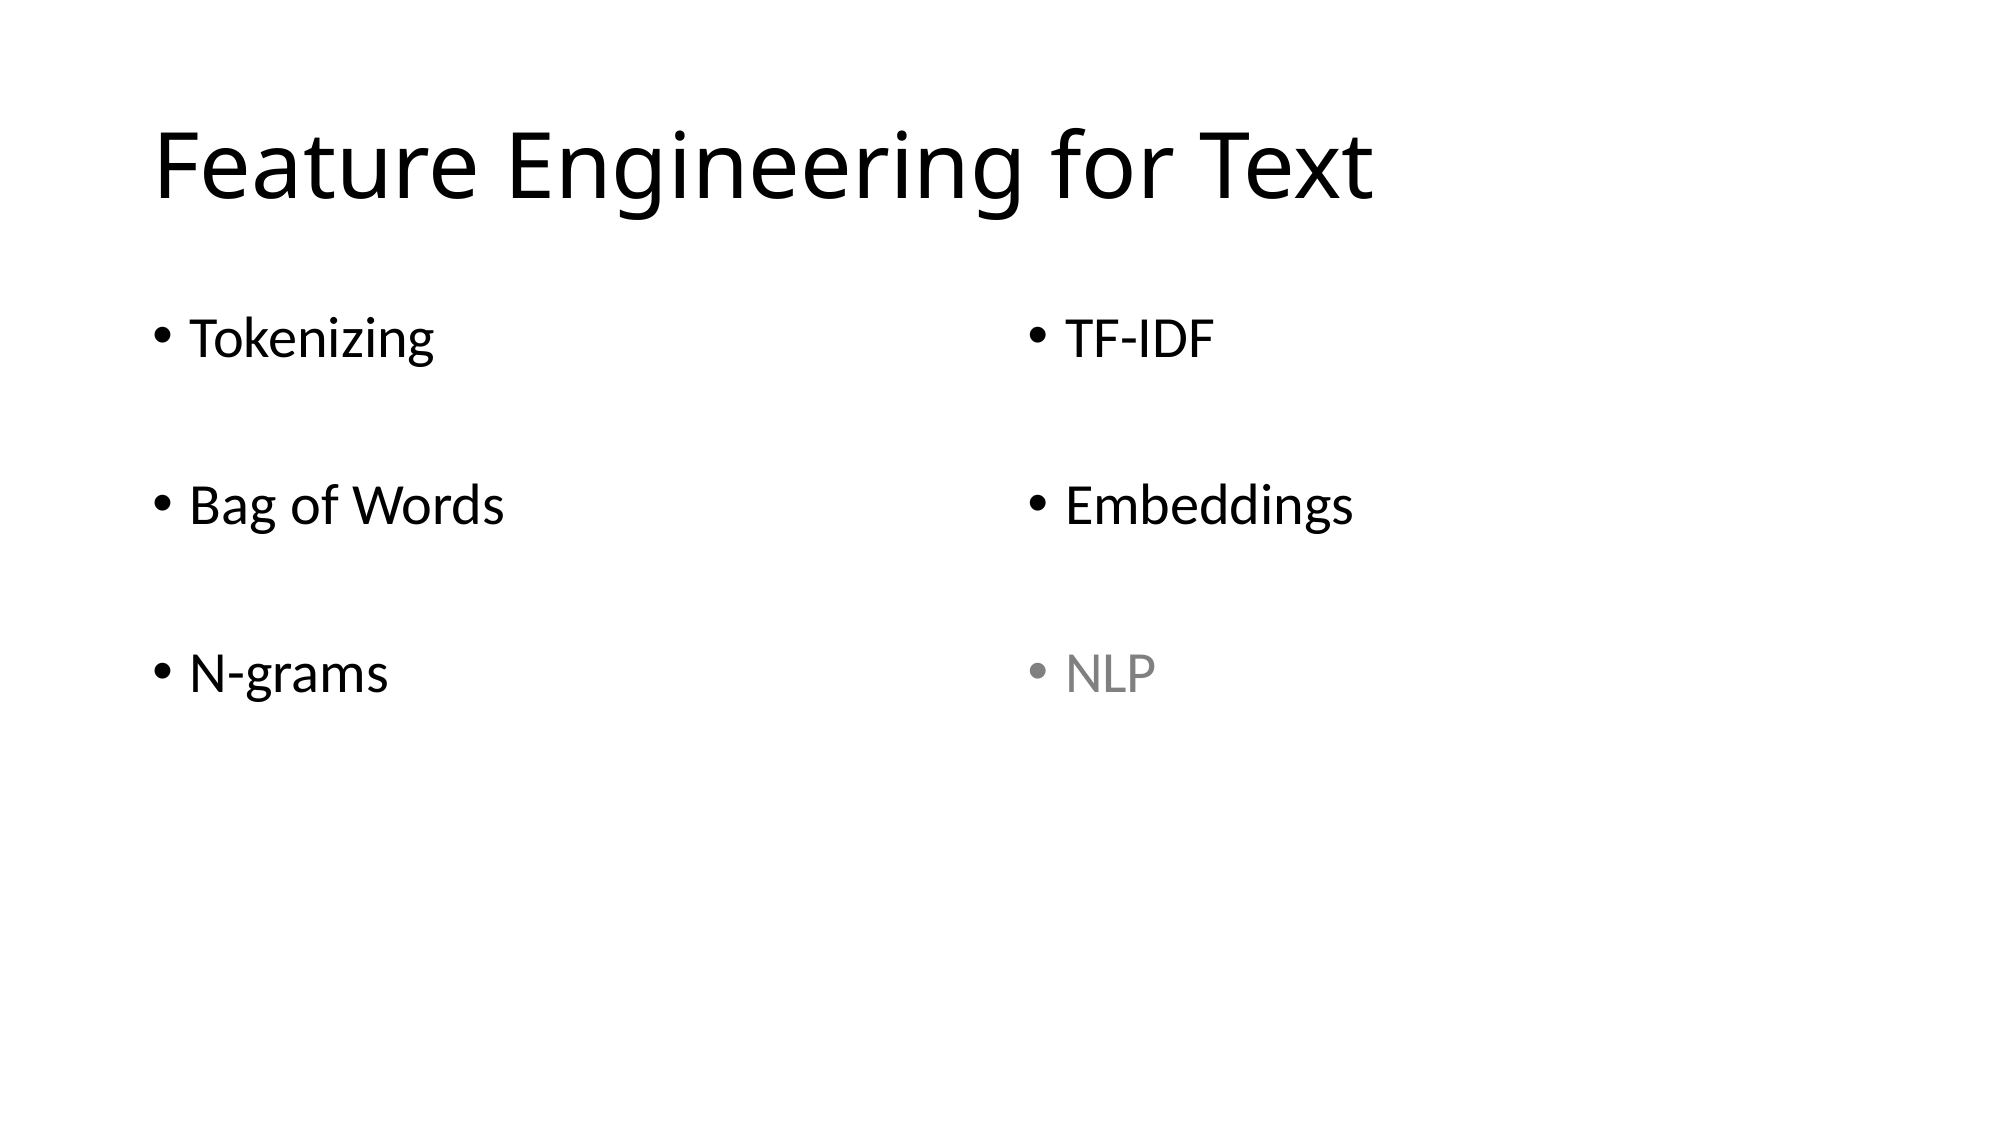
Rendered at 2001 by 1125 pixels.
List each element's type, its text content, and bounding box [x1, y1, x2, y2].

list TF-IDF Embeddings NLP [1012, 299, 1863, 1014]
title Feature Engineering for Text [137, 59, 1863, 278]
list Tokenizing Bag of Words N-grams [137, 299, 988, 1014]
